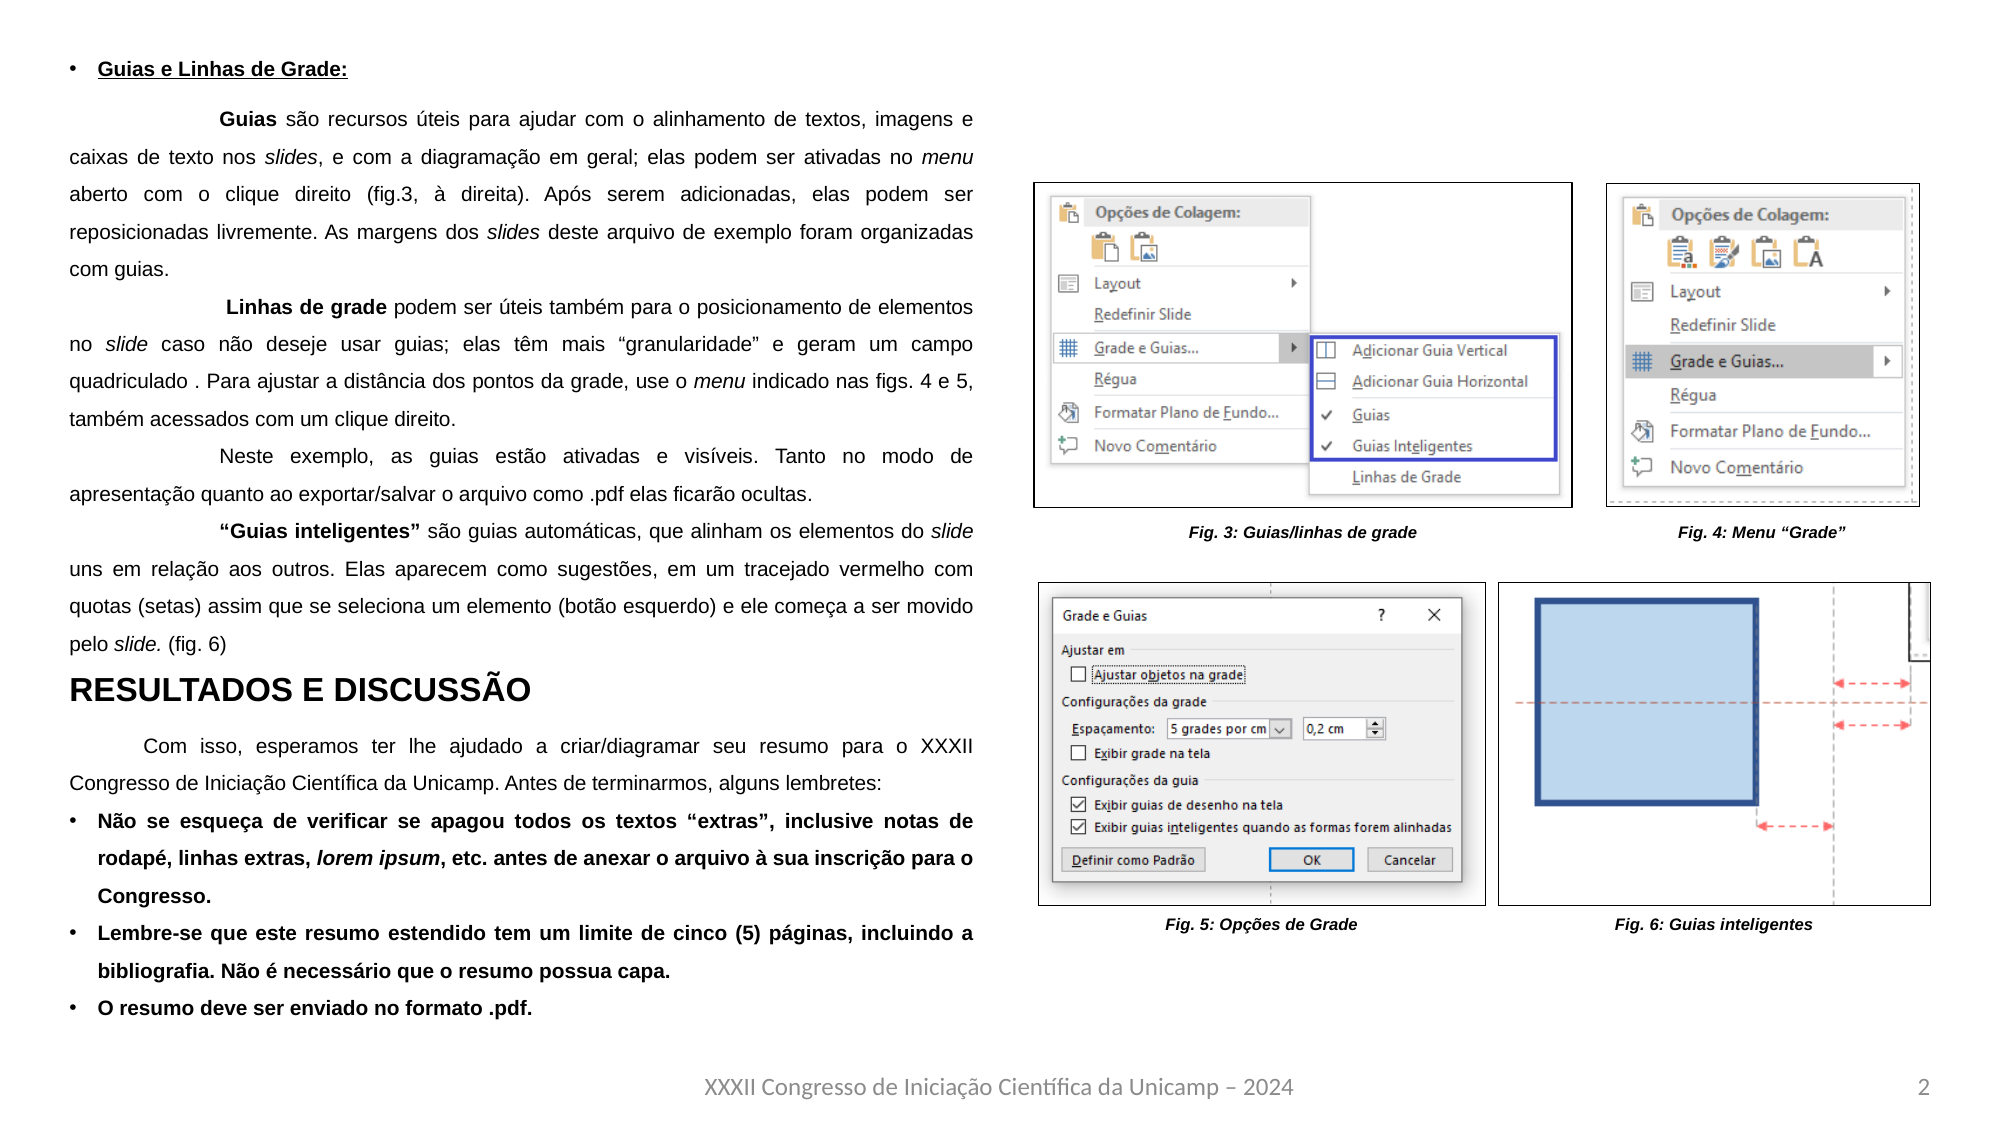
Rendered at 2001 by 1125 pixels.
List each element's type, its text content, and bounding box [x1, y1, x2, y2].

slide_number 2 [1466, 1058, 1946, 1112]
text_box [1034, 183, 1931, 942]
text_box Guias e Linhas de Grade: Guias são recursos úteis para ajudar com o alinhamento de textos, imagens e caixas de texto nos slides, e com a diagramação em geral; elas podem ser ativadas no menu aberto com o clique direito (fig.3, à direita). Após serem adicionadas, elas podem ser reposicionadas livremente. As margens dos slides deste arquivo de exemplo foram organizadas com guias. Linhas de grade podem ser úteis também para o posicionamento de elementos no slide caso não deseje usar guias; elas têm mais “granularidade” e geram um campo quadriculado . Para ajustar a distância dos pontos da grade, use o menu indicado nas figs. 4 e 5, também acessados com um clique direito. Neste exemplo, as guias estão ativadas e visíveis. Tanto no modo de apresentação quanto ao exportar/salvar o arquivo como .pdf elas ficarão ocultas. “Guias inteligentes” são guias automáticas, que alinham os elementos do slide uns em relação aos outros. Elas aparecem como sugestões, em um tracejado vermelho com quotas (setas) assim que se seleciona um elemento (botão esquerdo) e ele começa a ser movido pelo slide. (fig. 6) RESULTADOS E DISCUSSÃO Com isso, esperamos ter lhe ajudado a criar/diagramar seu resumo para o XXXII Congresso de Iniciação Científica da Unicamp. Antes de terminarmos, alguns lembretes: Não se esqueça de verificar se apagou todos os textos “extras”, inclusive notas de rodapé, linhas extras, lorem ipsum, etc. antes de anexar o arquivo à sua inscrição para o Congresso. Lembre-se que este resumo estendido tem um limite de cinco (5) páginas, incluindo a bibliografia. Não é necessário que o resumo possua capa. O resumo deve ser enviado no formato .pdf. [54, 48, 989, 1028]
footer XXXII Congresso de Iniciação Científica da Unicamp – 2024 [662, 1058, 1338, 1112]
